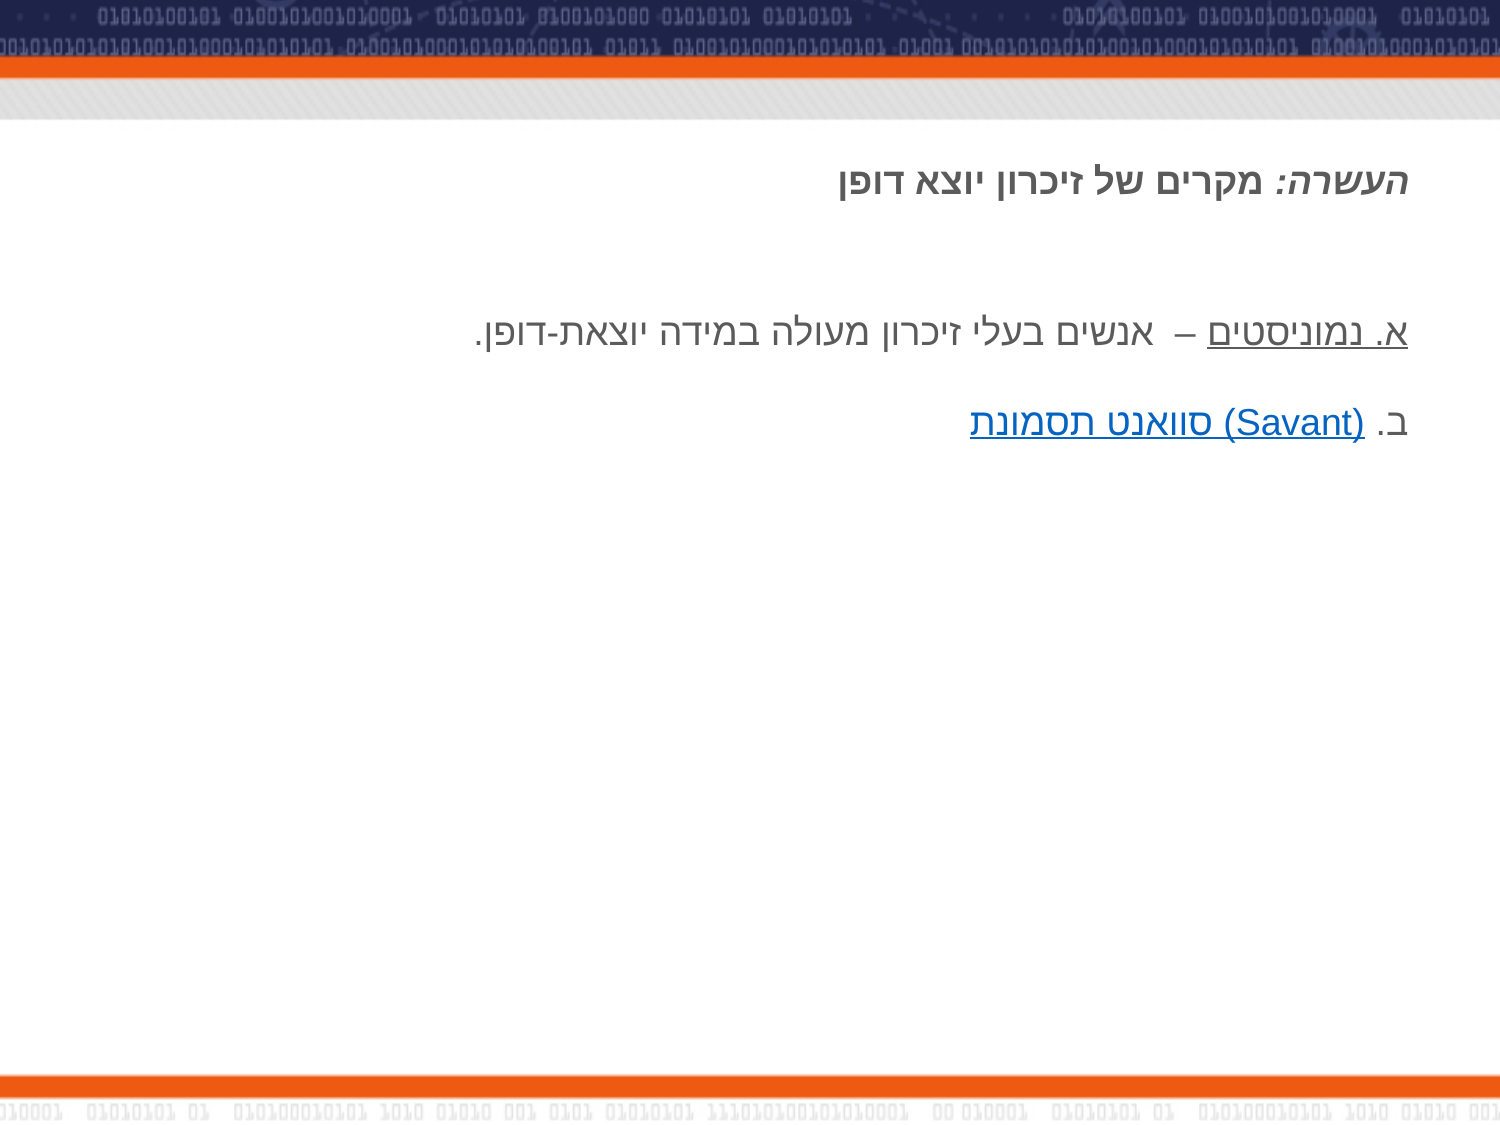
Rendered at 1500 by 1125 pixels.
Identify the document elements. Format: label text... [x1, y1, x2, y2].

title העשרה: מקרים של זיכרון יוצא דופן [75, 149, 1425, 210]
picture [0, 0, 1500, 1125]
text_box א. נמוניסטים – אנשים בעלי זיכרון מעולה במידה יוצאת-דופן. ב. תסמונת סוואנט (Savant) [117, 255, 1424, 451]
